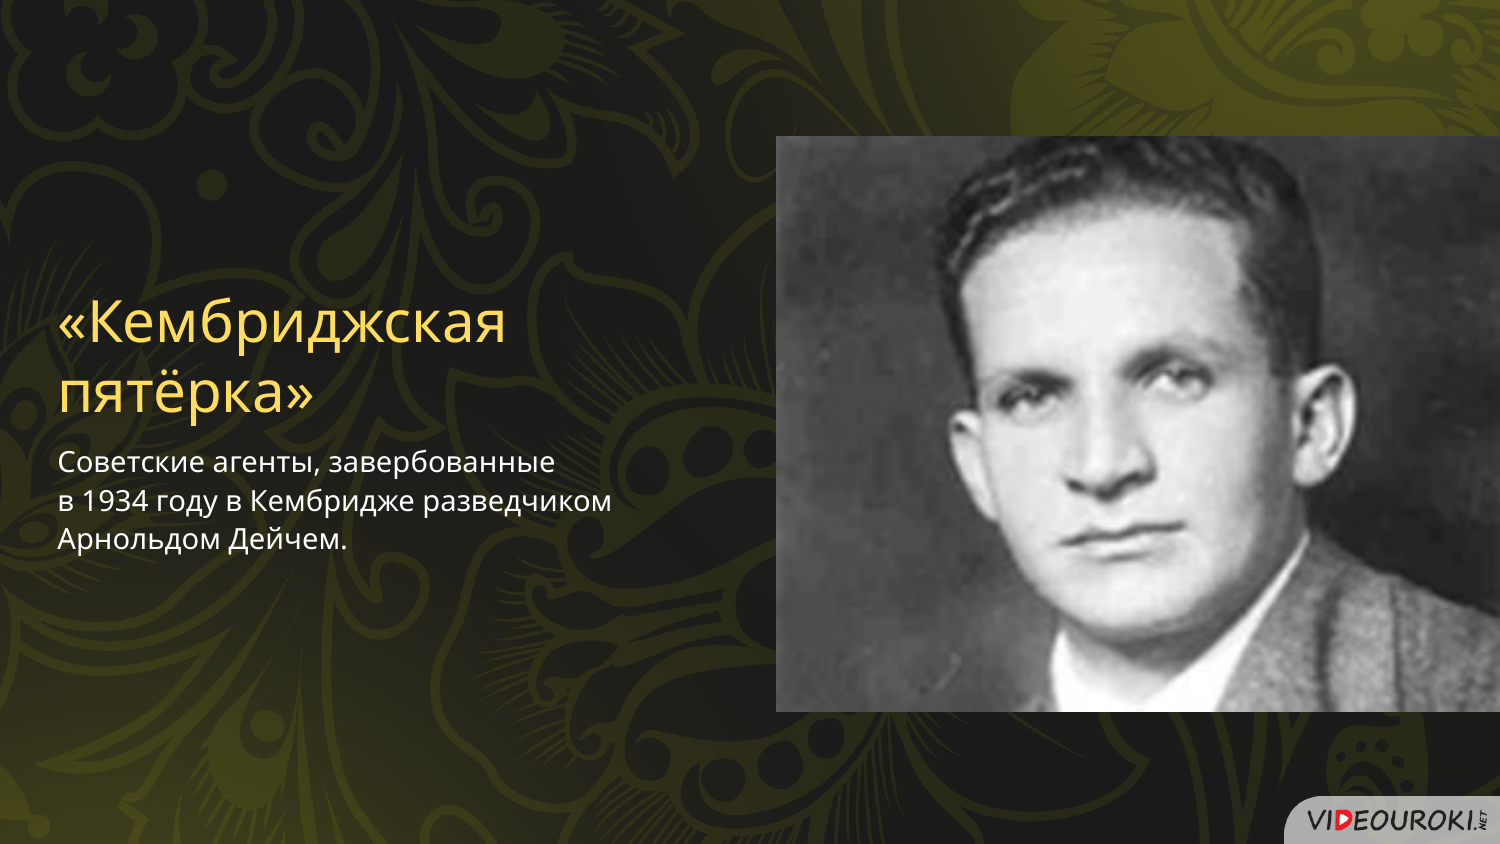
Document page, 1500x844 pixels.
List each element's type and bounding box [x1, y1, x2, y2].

text_box [57, 284, 719, 557]
picture [0, 0, 1500, 844]
